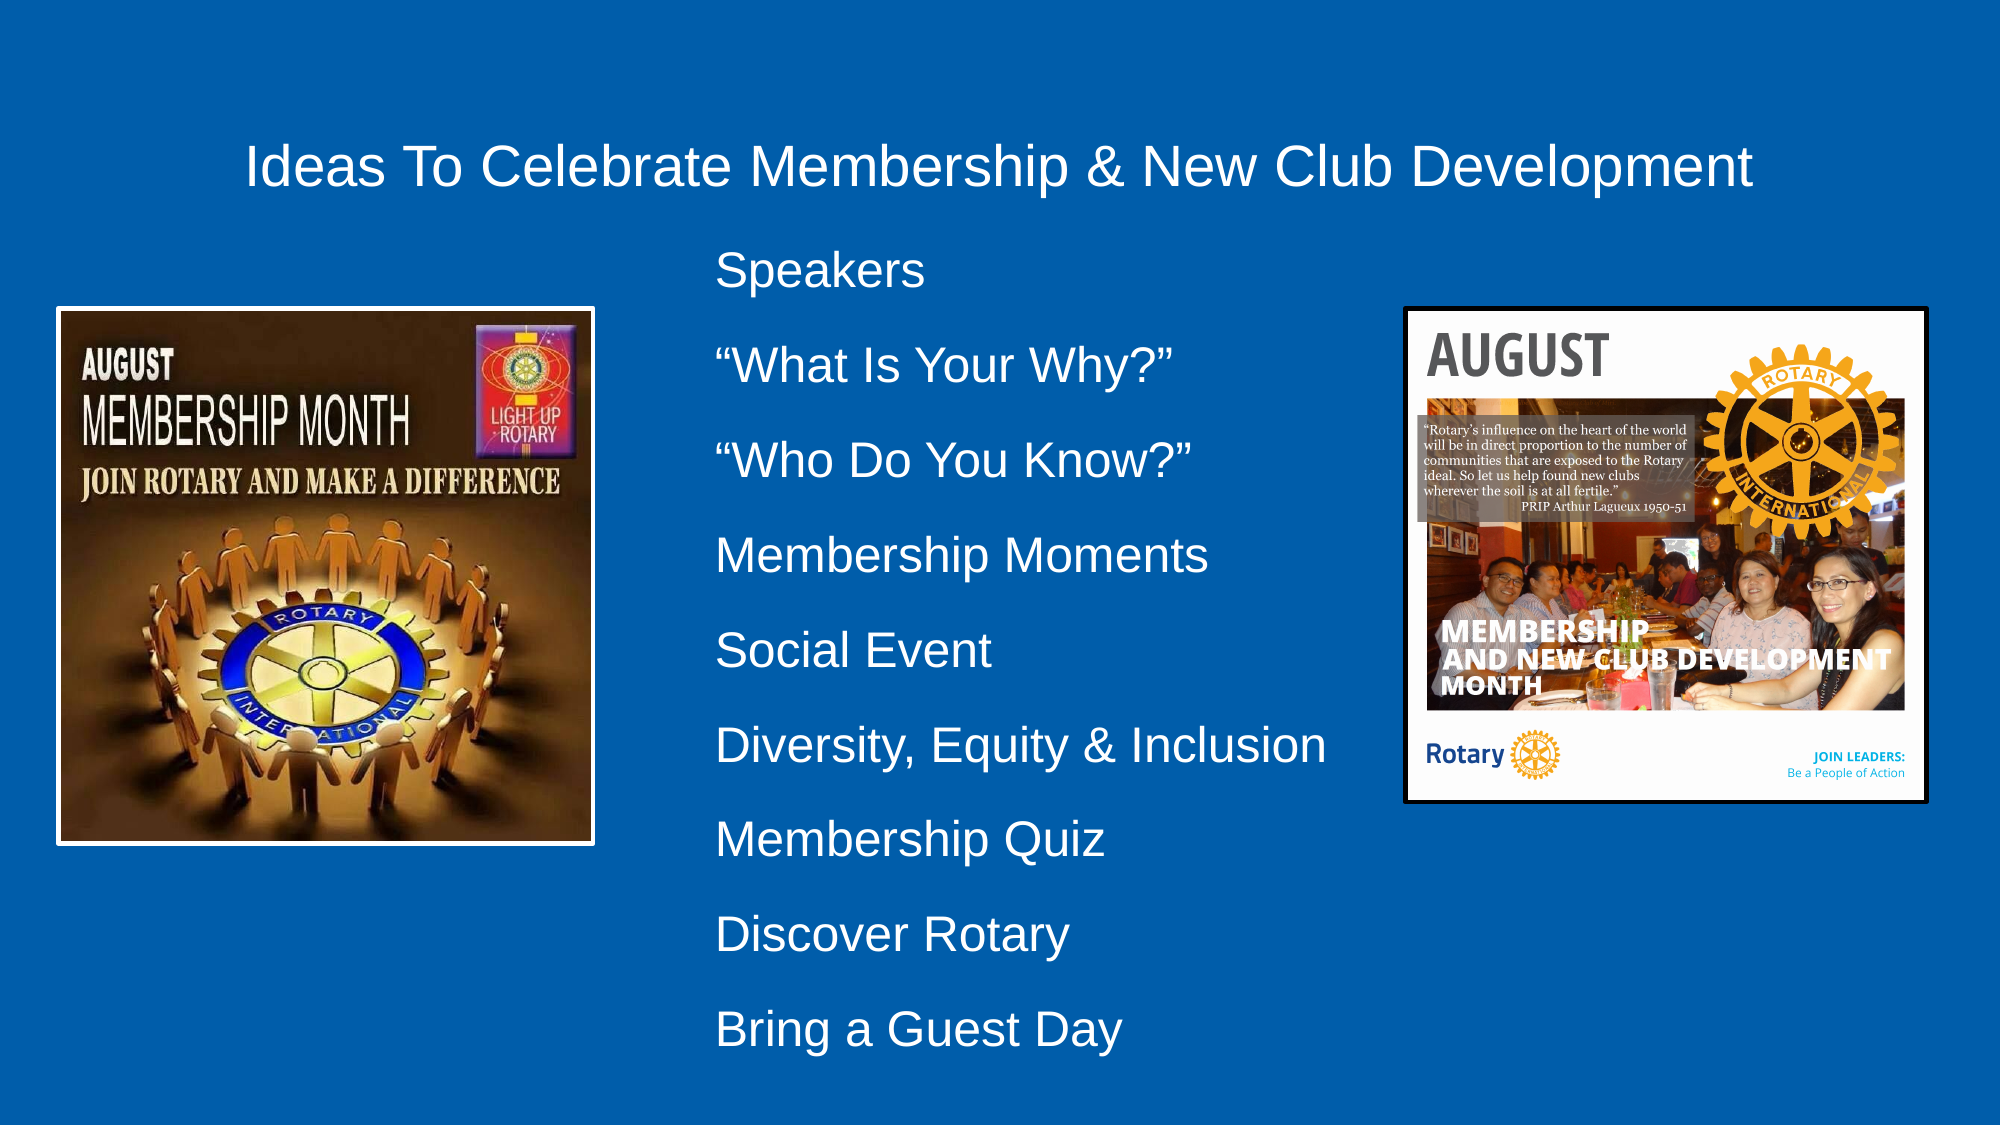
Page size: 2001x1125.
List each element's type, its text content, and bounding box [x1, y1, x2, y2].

picture [1407, 310, 1924, 800]
text_box Ideas To Celebrate Membership & New Club Development [132, 120, 1868, 206]
picture [60, 310, 591, 841]
text_box Speakers “What Is Your Why?” “Who Do You Know?” Membership Moments Social Event Diversity, Equity & Inclusion Membership Quiz Discover Rotary Bring a Guest Day [699, 229, 1370, 1065]
